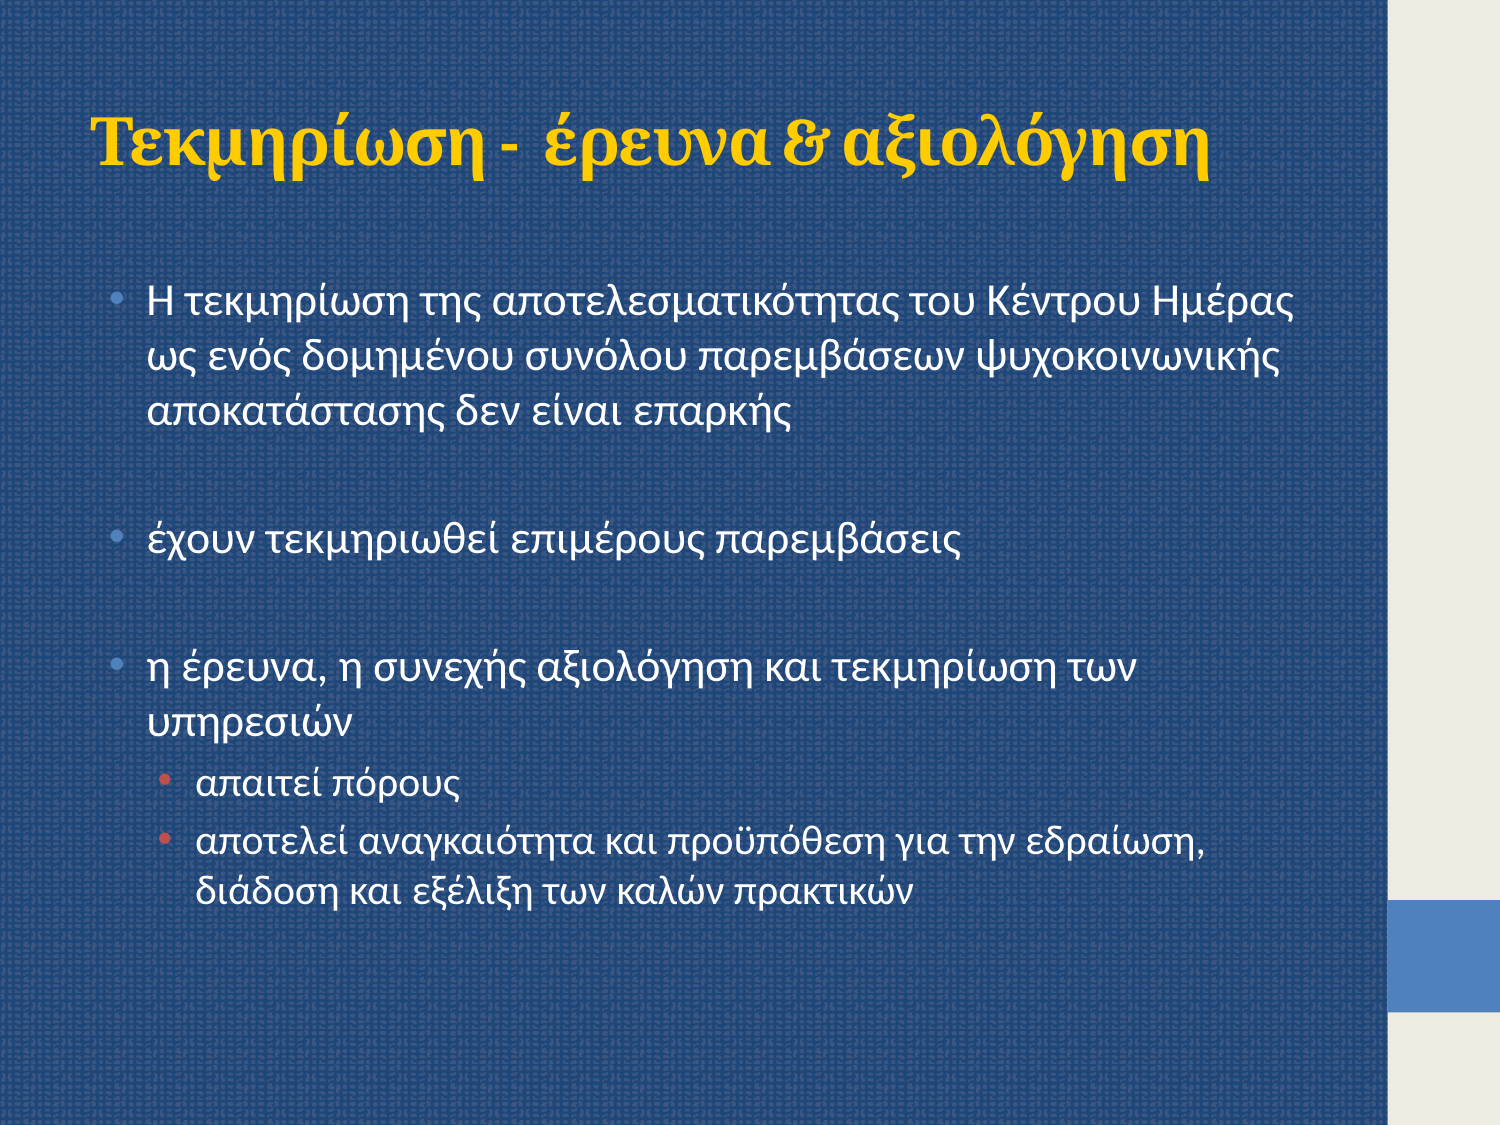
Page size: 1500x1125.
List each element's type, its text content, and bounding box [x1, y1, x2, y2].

title Τεκμηρίωση - έρευνα & αξιολόγηση [75, 45, 1325, 233]
list Η τεκμηρίωση της αποτελεσματικότητας του Κέντρου Ημέρας ως ενός δομημένου συνόλου παρεμβάσεων ψυχοκοινωνικής αποκατάστασης δεν είναι επαρκής έχουν τεκμηριωθεί επιμέρους παρεμβάσεις η έρευνα, η συνεχής αξιολόγηση και τεκμηρίωση των υπηρεσιών απαιτεί πόρους αποτελεί αναγκαιότητα και προϋπόθεση για την εδραίωση, διάδοση και εξέλιξη των καλών πρακτικών [75, 262, 1325, 1050]
